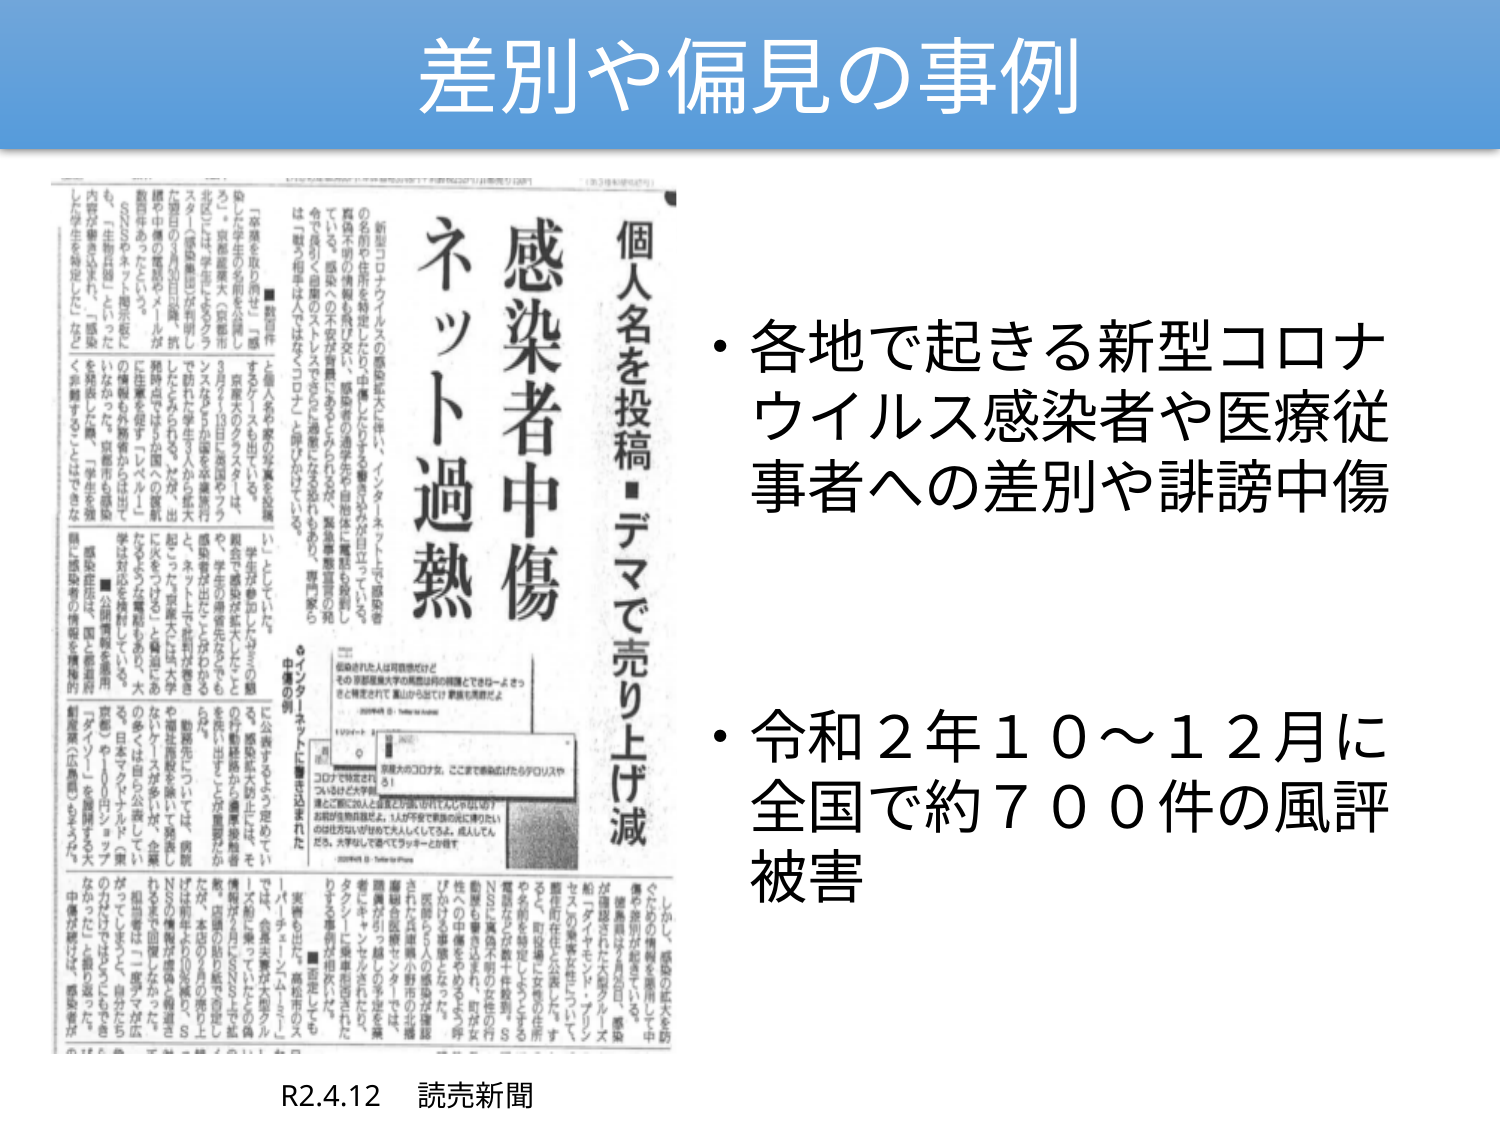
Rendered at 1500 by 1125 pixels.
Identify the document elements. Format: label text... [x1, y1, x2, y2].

text_box 差別や偏見の事例 [0, 0, 1500, 149]
text_box ・令和２年１０～１２月に 全国で約７００件の風評 被害 [677, 692, 1487, 918]
picture [50, 178, 677, 1054]
text_box R2.4.12 読売新聞 [265, 1070, 575, 1120]
text_box ・各地で起きる新型コロナ ウイルス感染者や医療従 事者への差別や誹謗中傷 [677, 303, 1487, 528]
